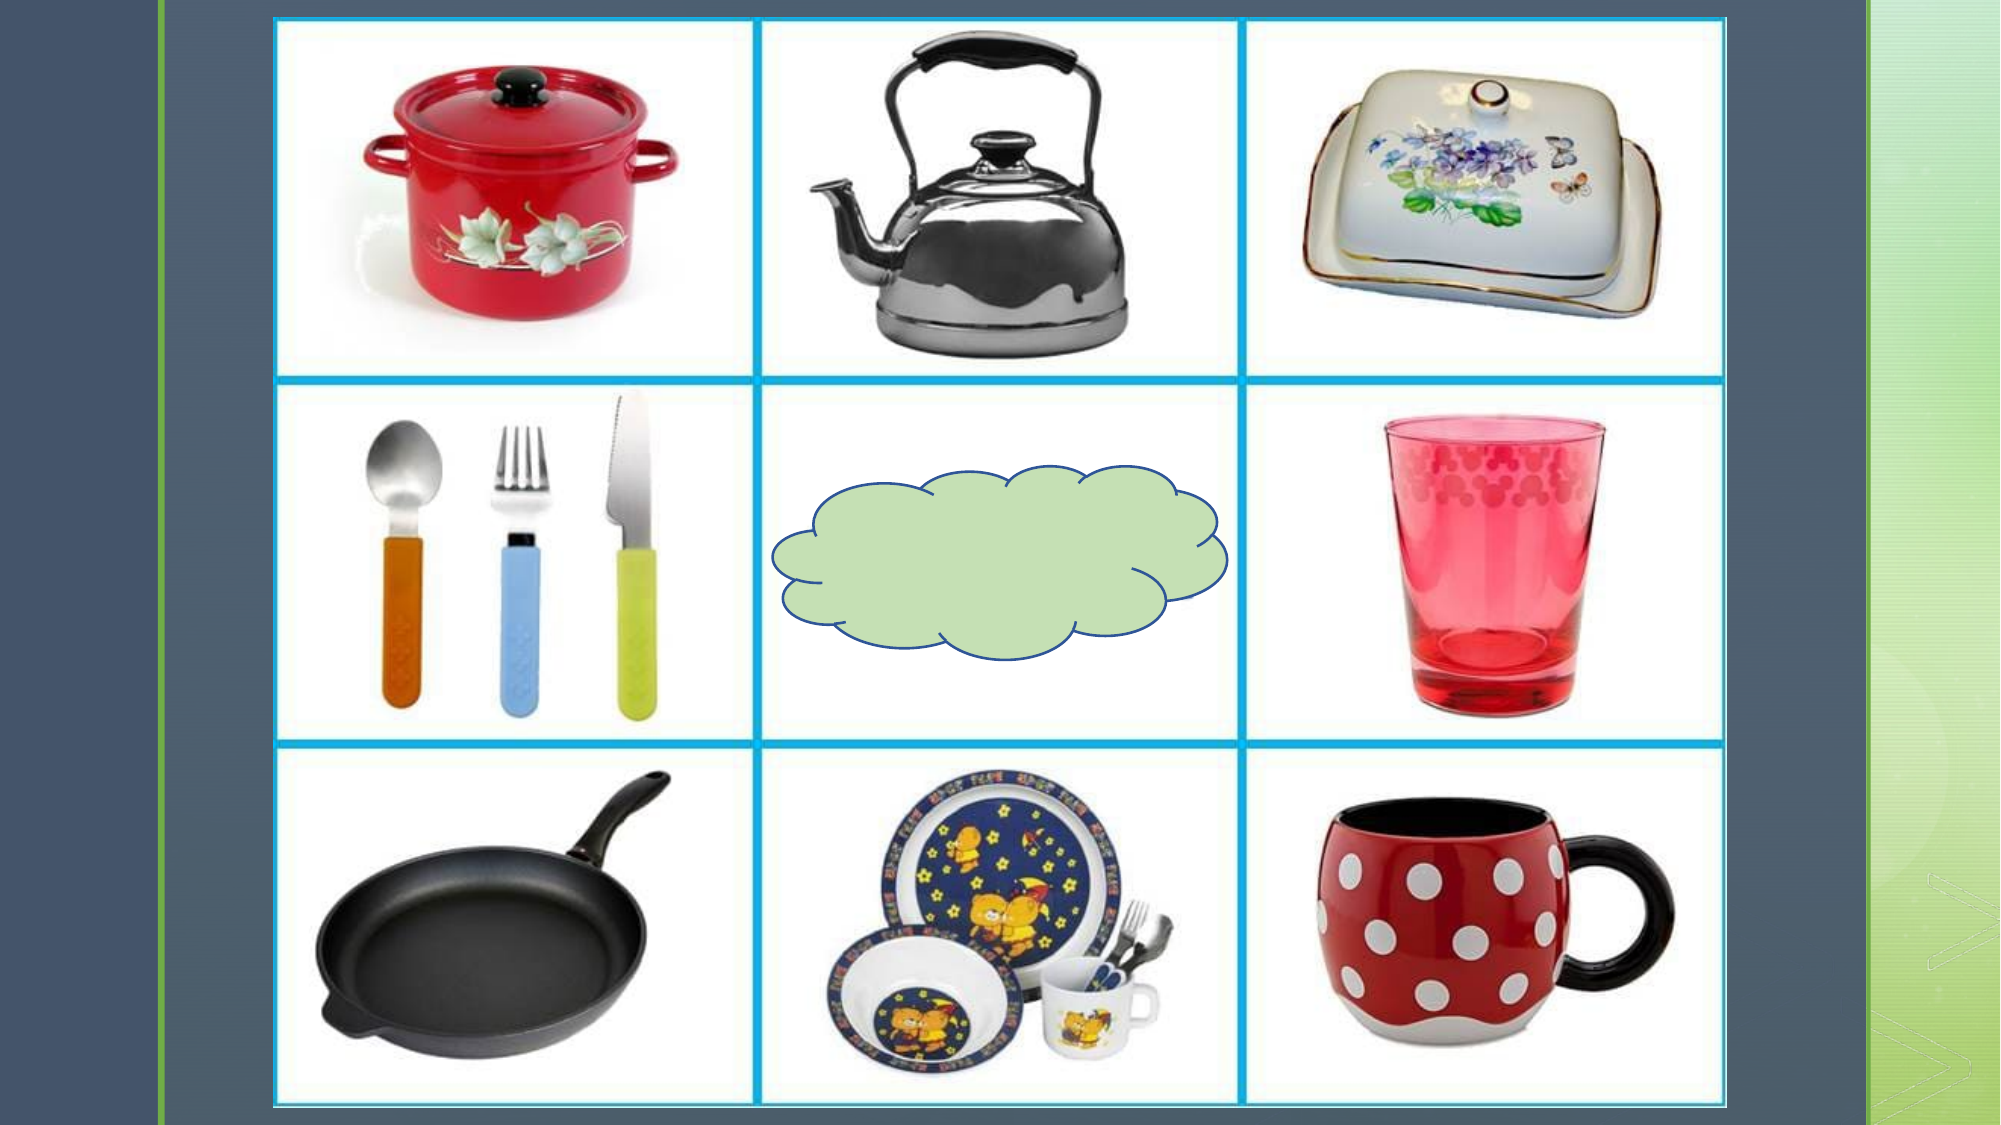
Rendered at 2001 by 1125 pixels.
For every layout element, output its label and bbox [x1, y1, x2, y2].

picture [1871, 0, 2001, 1125]
picture [273, 17, 1727, 1108]
